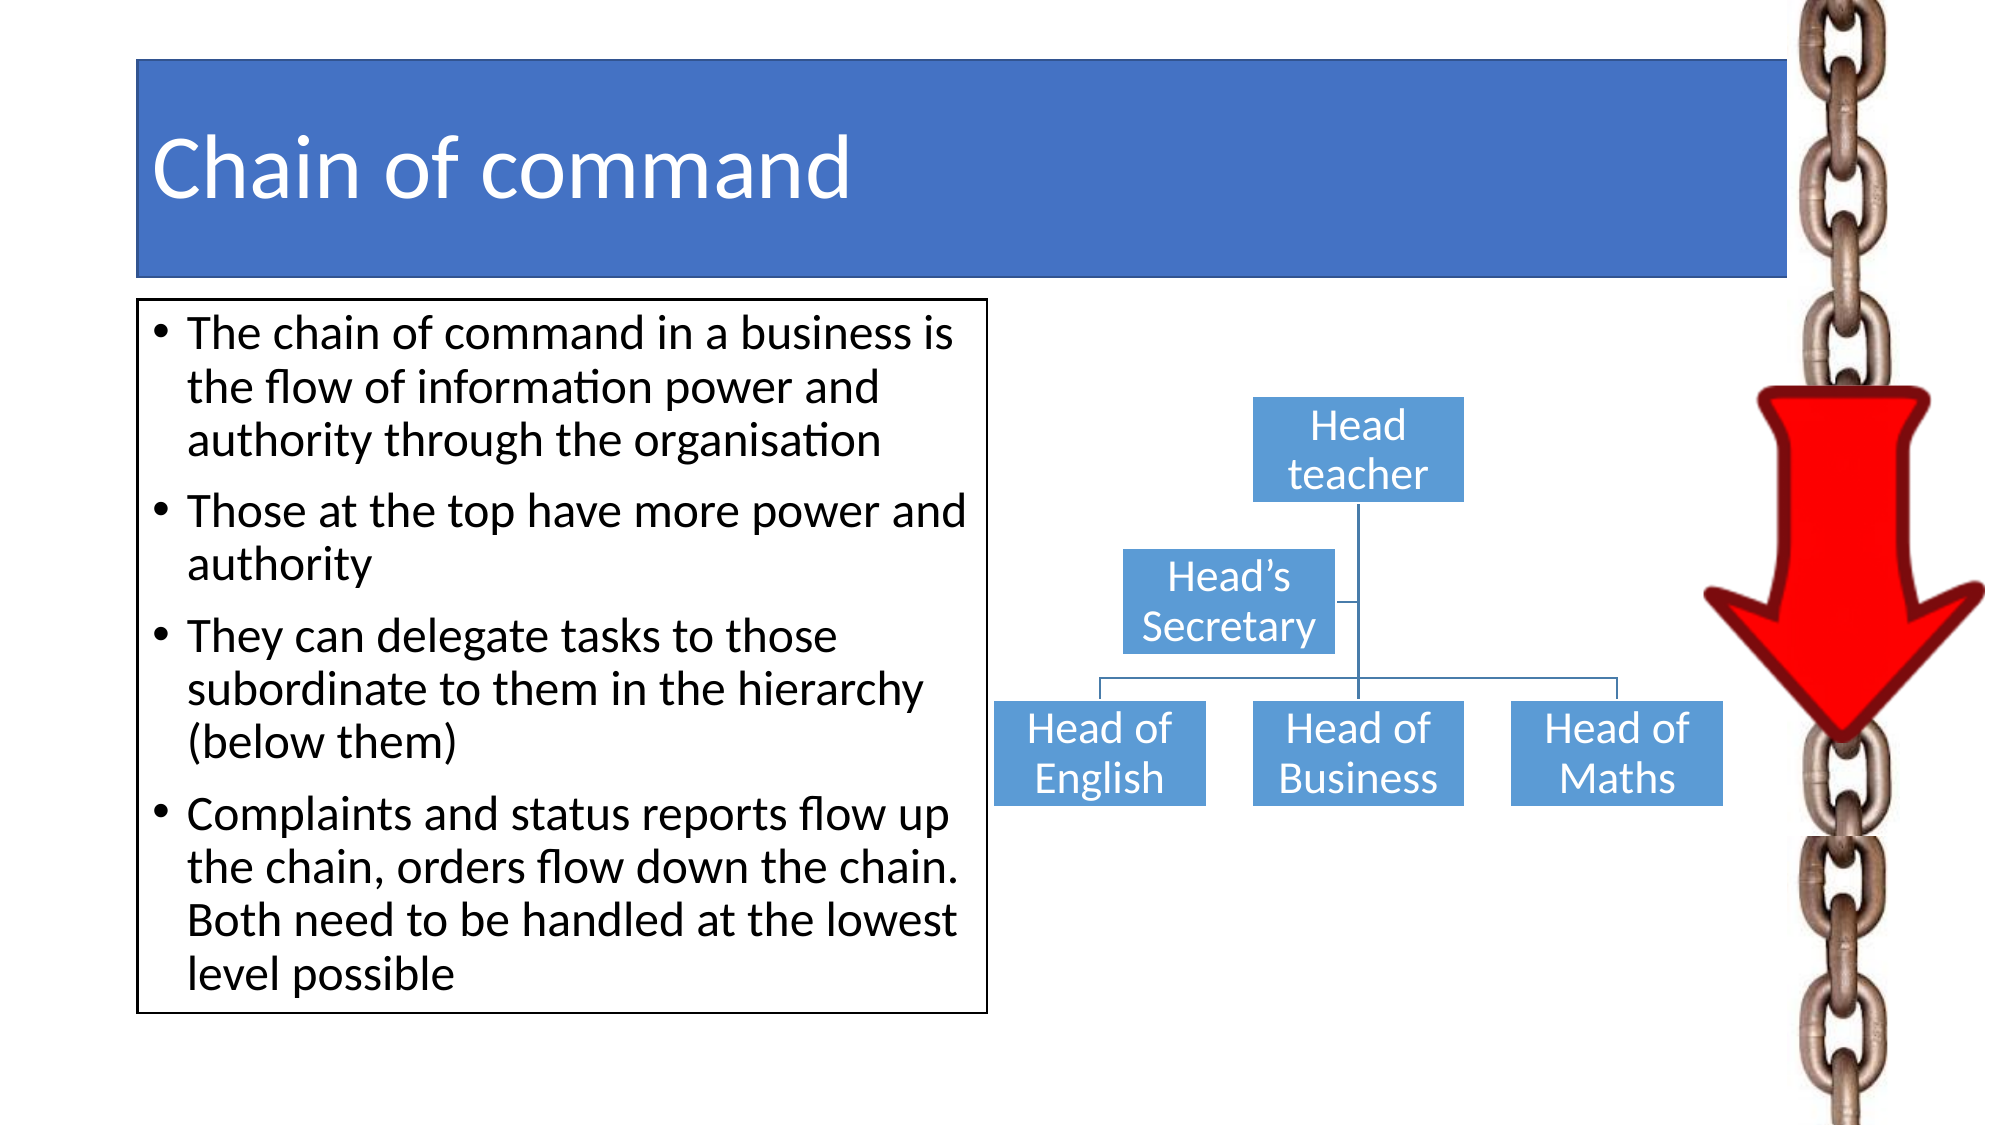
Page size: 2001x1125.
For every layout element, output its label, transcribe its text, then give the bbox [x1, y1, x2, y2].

picture [1703, 0, 1985, 1125]
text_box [992, 278, 1725, 925]
list The chain of command in a business is the flow of information power and authority through the organisation Those at the top have more power and authority They can delegate tasks to those subordinate to them in the hierarchy (below them) Complaints and status reports flow up the chain, orders flow down the chain. Both need to be handled at the lowest level possible [136, 298, 988, 1014]
title Chain of command [136, 59, 1787, 278]
